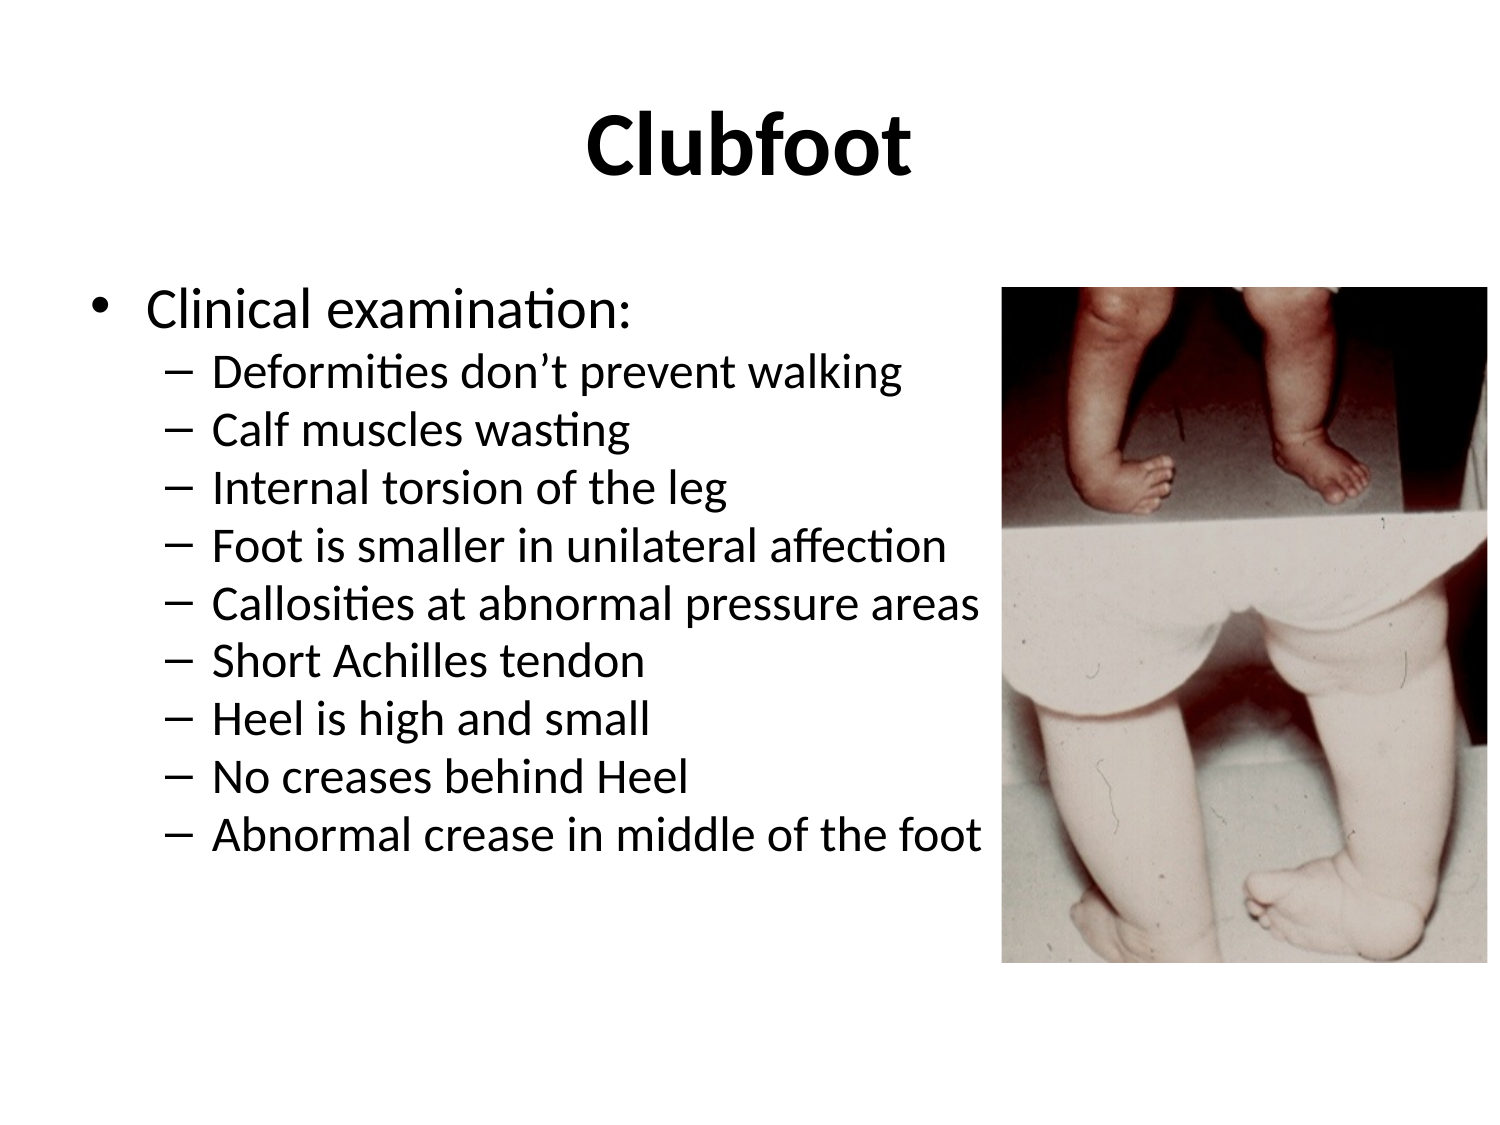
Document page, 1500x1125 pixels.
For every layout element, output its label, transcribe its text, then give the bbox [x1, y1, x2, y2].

title Clubfoot [75, 45, 1425, 233]
list Clinical examination: Deformities don’t prevent walking Calf muscles wasting Internal torsion of the leg Foot is smaller in unilateral affection Callosities at abnormal pressure areas Short Achilles tendon Heel is high and small No creases behind Heel Abnormal crease in middle of the foot [75, 262, 1400, 1005]
picture [1001, 287, 1488, 963]
